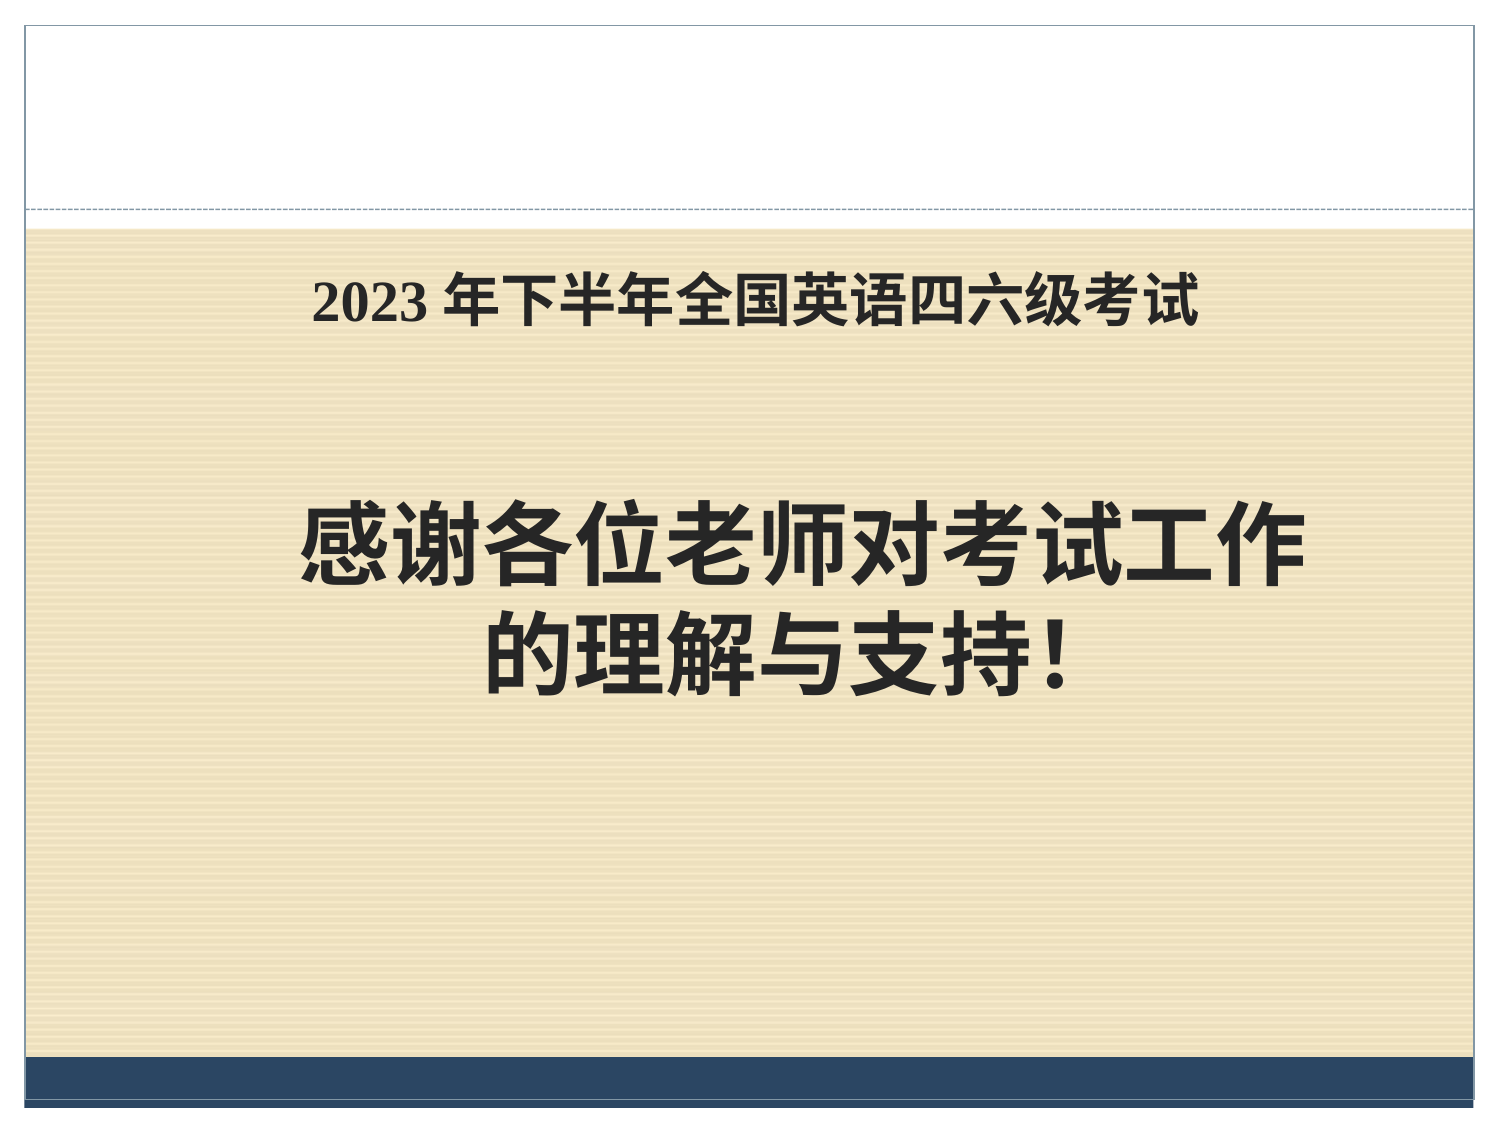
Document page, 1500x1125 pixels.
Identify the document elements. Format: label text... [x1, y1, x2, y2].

text_box 2023年下半年全国英语四六级考试 [128, 255, 1382, 341]
text_box 感谢各位老师对考试工作的理解与支持！ [265, 479, 1341, 715]
picture [26, 229, 1473, 1057]
